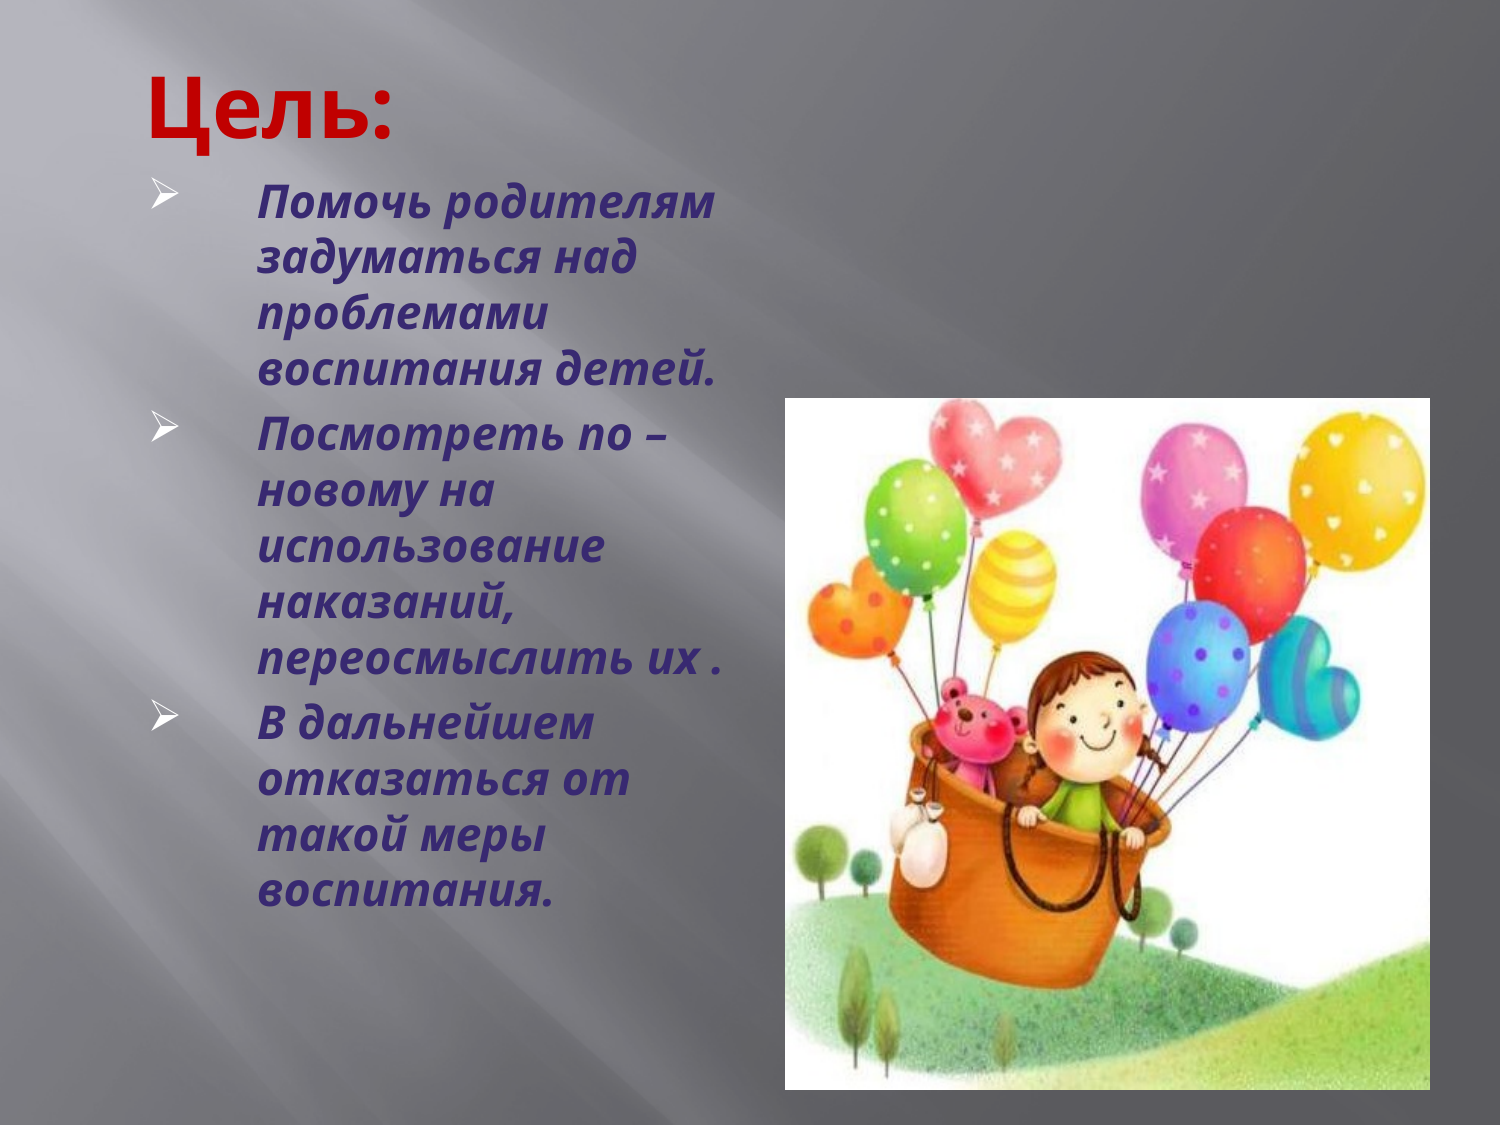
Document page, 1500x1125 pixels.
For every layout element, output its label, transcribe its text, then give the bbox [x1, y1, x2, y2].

picture [784, 398, 1430, 1091]
title Цель: [35, 45, 1425, 164]
list Помочь родителям задуматься над проблемами воспитания детей. Посмотреть по – новому на использование наказаний, переосмыслить их . В дальнейшем отказаться от такой меры воспитания. [0, 164, 774, 1043]
